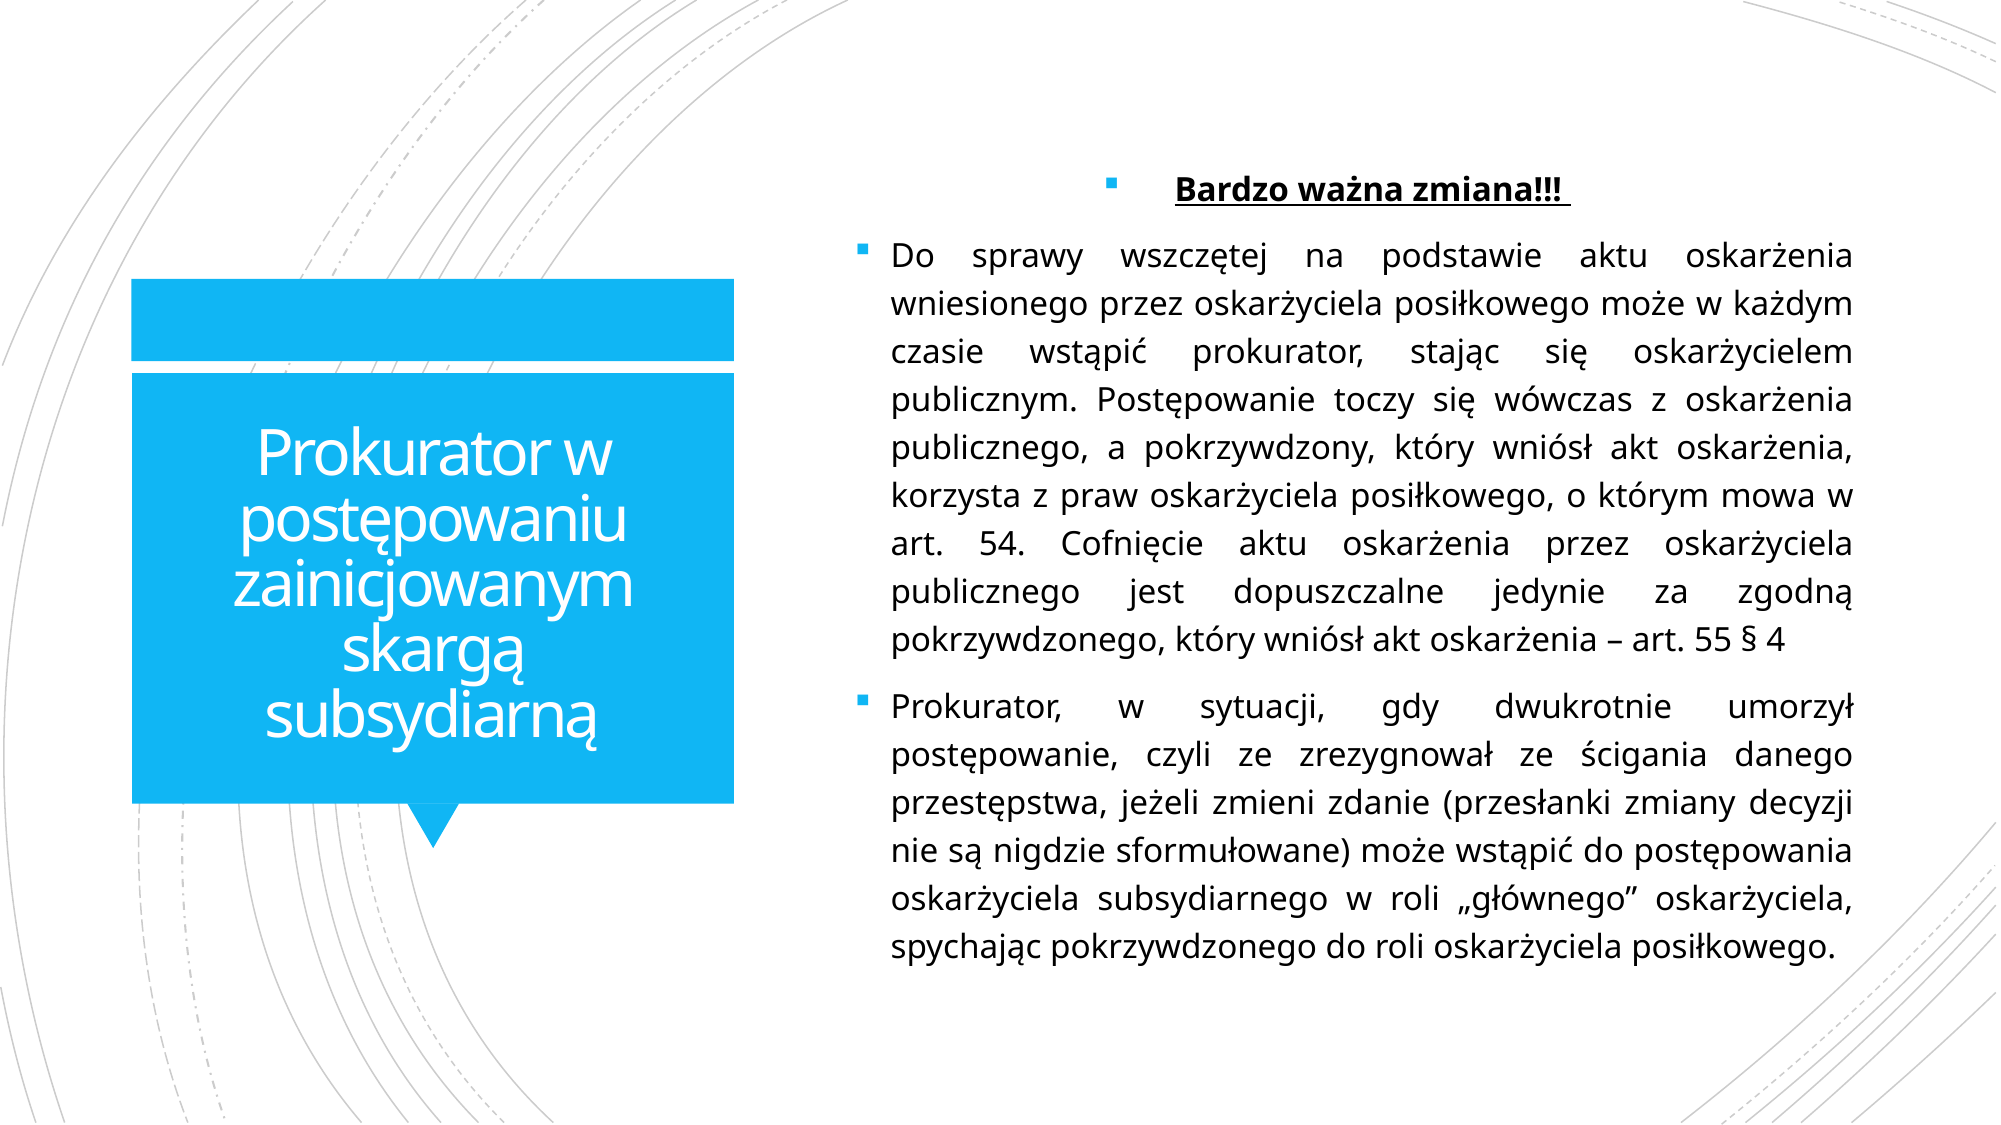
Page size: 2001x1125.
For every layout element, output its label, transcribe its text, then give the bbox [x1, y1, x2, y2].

list Bardzo ważna zmiana!!! Do sprawy wszczętej na podstawie aktu oskarżenia wniesionego przez oskarżyciela posiłkowego może w każdym czasie wstąpić prokurator, stając się oskarżycielem publicznym. Postępowanie toczy się wówczas z oskarżenia publicznego, a pokrzywdzony, który wniósł akt oskarżenia, korzysta z praw oskarżyciela posiłkowego, o którym mowa w art. 54. Cofnięcie aktu oskarżenia przez oskarżyciela publicznego jest dopuszczalne jedynie za zgodną pokrzywdzonego, który wniósł akt oskarżenia – art. 55 § 4 Prokurator, w sytuacji, gdy dwukrotnie umorzył postępowanie, czyli ze zrezygnował ze ścigania danego przestępstwa, jeżeli zmieni zdanie (przesłanki zmiany decyzji nie są nigdzie sformułowane) może wstąpić do postępowania oskarżyciela subsydiarnego w roli „głównego” oskarżyciela, spychając pokrzywdzonego do roli oskarżyciela posiłkowego. [839, 131, 1871, 993]
title Prokurator w postępowaniu zainicjowanym skargą subsydiarną [145, 385, 720, 789]
